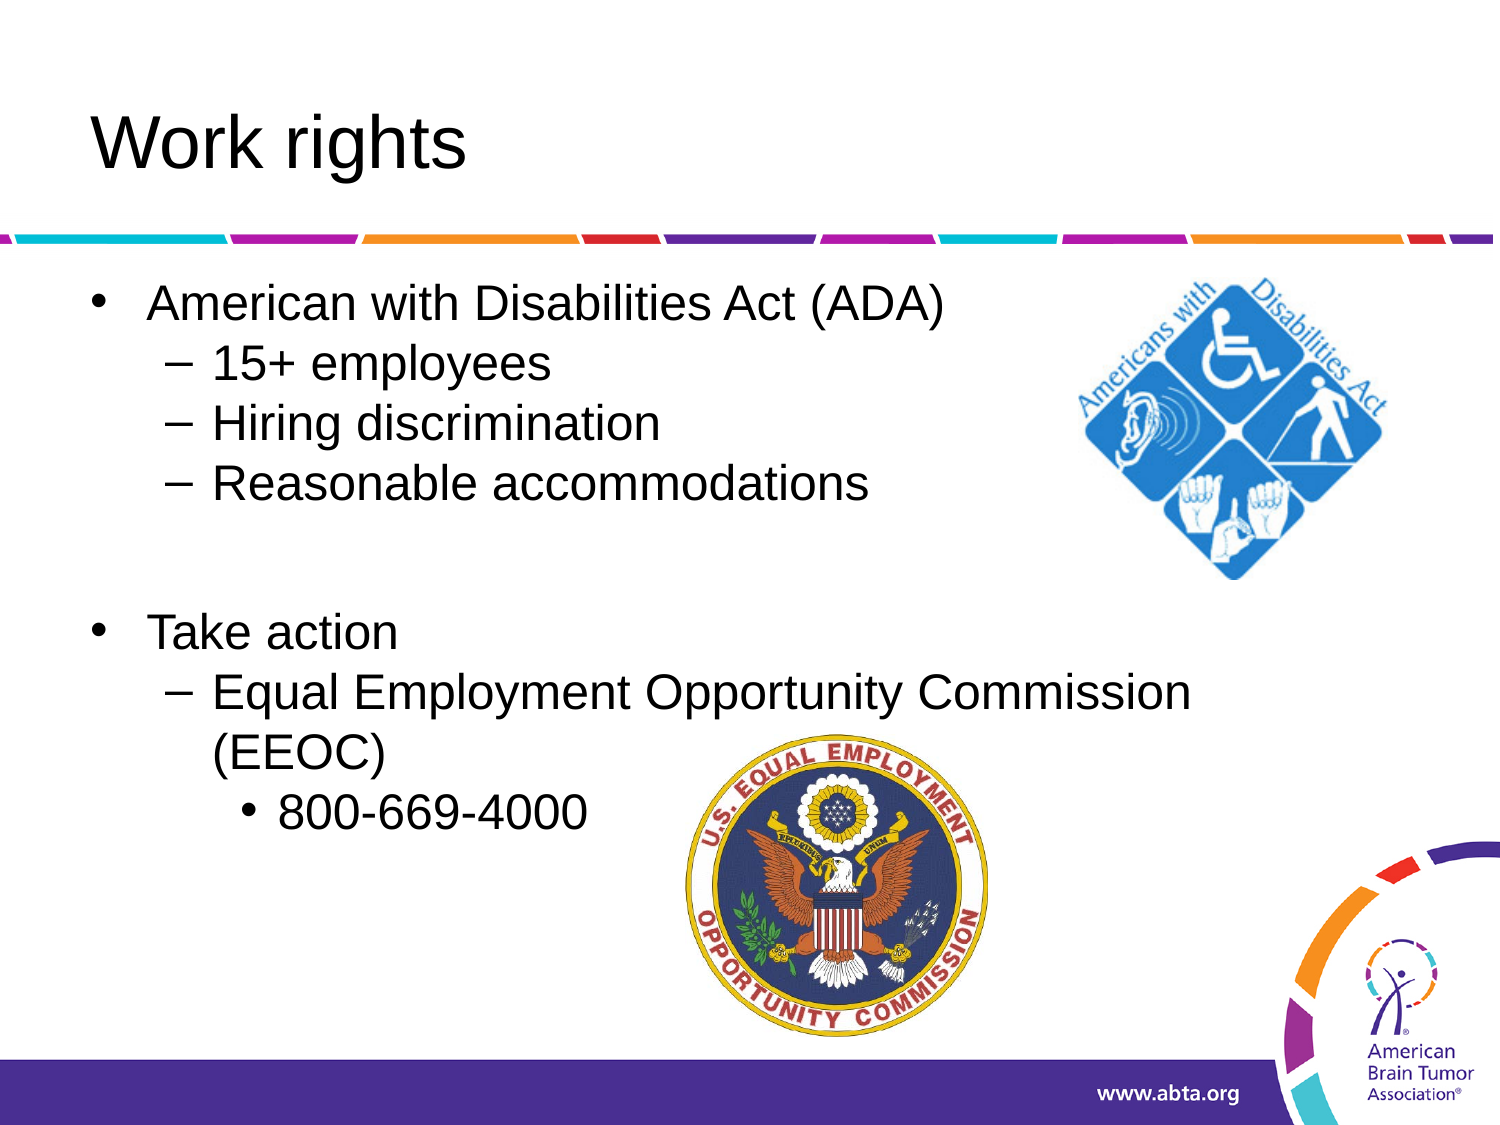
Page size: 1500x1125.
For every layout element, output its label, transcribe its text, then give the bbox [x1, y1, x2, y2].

list American with Disabilities Act (ADA) 15+ employees Hiring discrimination Reasonable accommodations Take action Equal Employment Opportunity Commission (EEOC) 800-669-4000 [75, 268, 1297, 1005]
title Work rights [75, 45, 1425, 211]
picture [0, 0, 1500, 1125]
